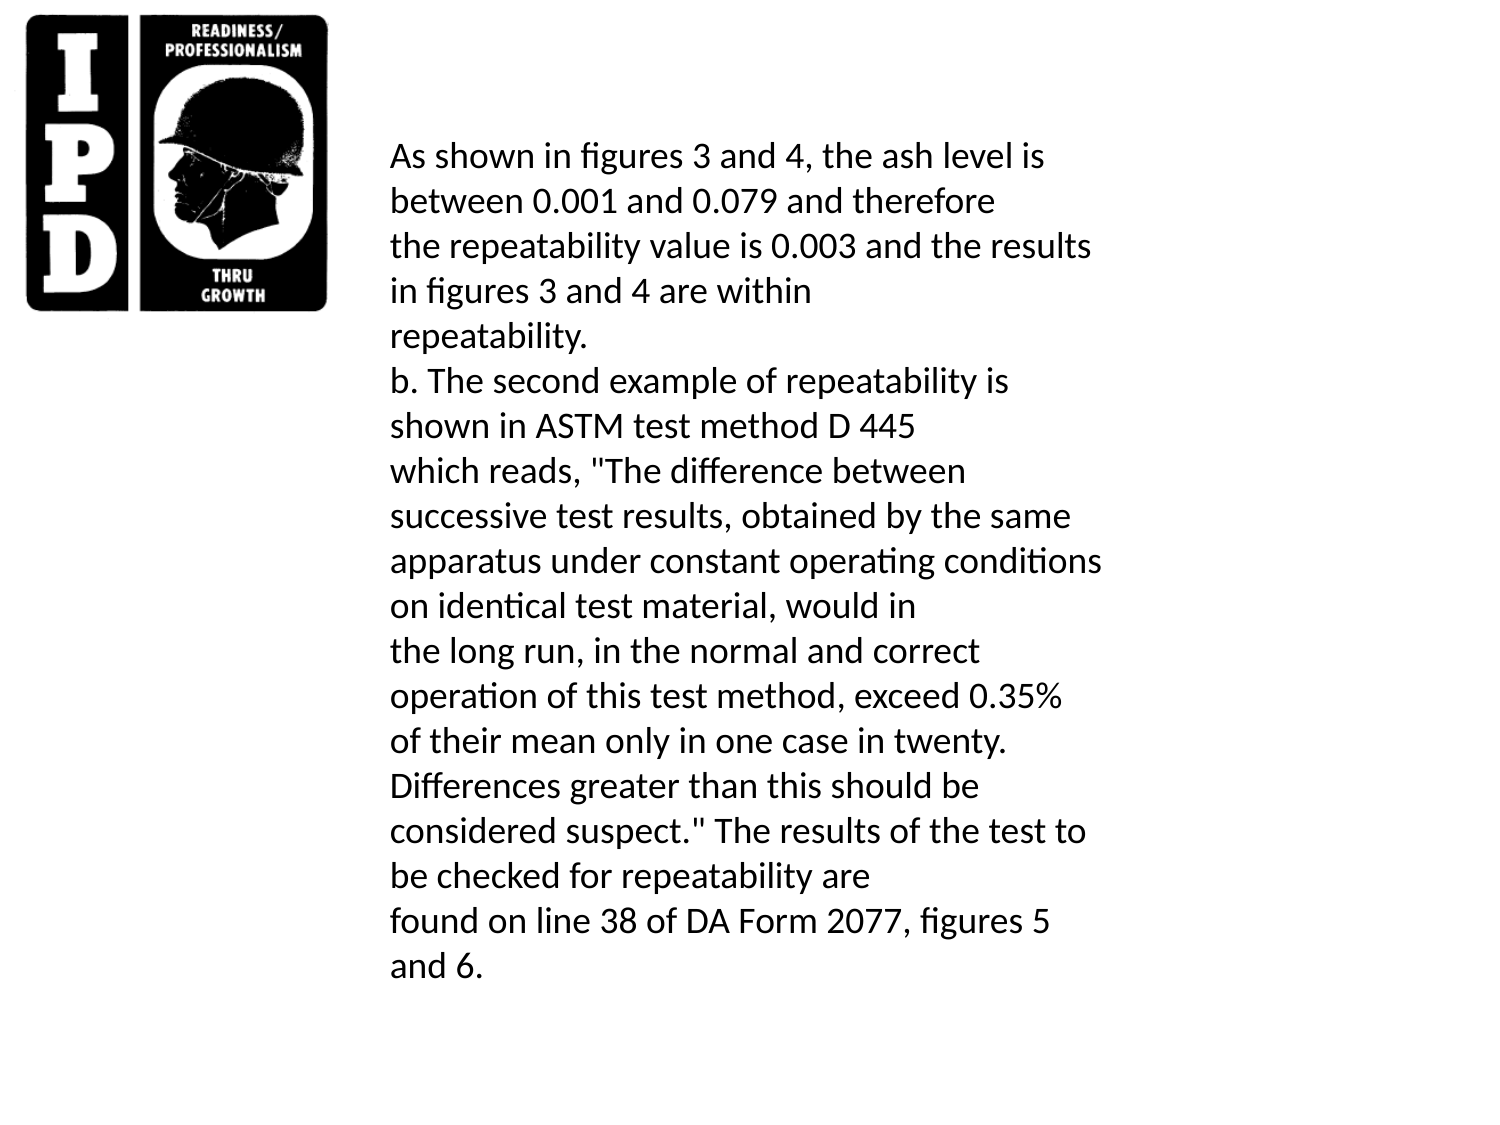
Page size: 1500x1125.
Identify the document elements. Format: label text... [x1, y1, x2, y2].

text_box As shown in figures 3 and 4, the ash level is between 0.001 and 0.079 and therefore the repeatability value is 0.003 and the results in figures 3 and 4 are within repeatability. b. The second example of repeatability is shown in ASTM test method D 445 which reads, "The difference between successive test results, obtained by the same apparatus under constant operating conditions on identical test material, would in the long run, in the normal and correct operation of this test method, exceed 0.35% of their mean only in one case in twenty. Differences greater than this should be considered suspect." The results of the test to be checked for repeatability are found on line 38 of DA Form 2077, figures 5 and 6. [374, 123, 1125, 993]
picture [0, 0, 362, 326]
